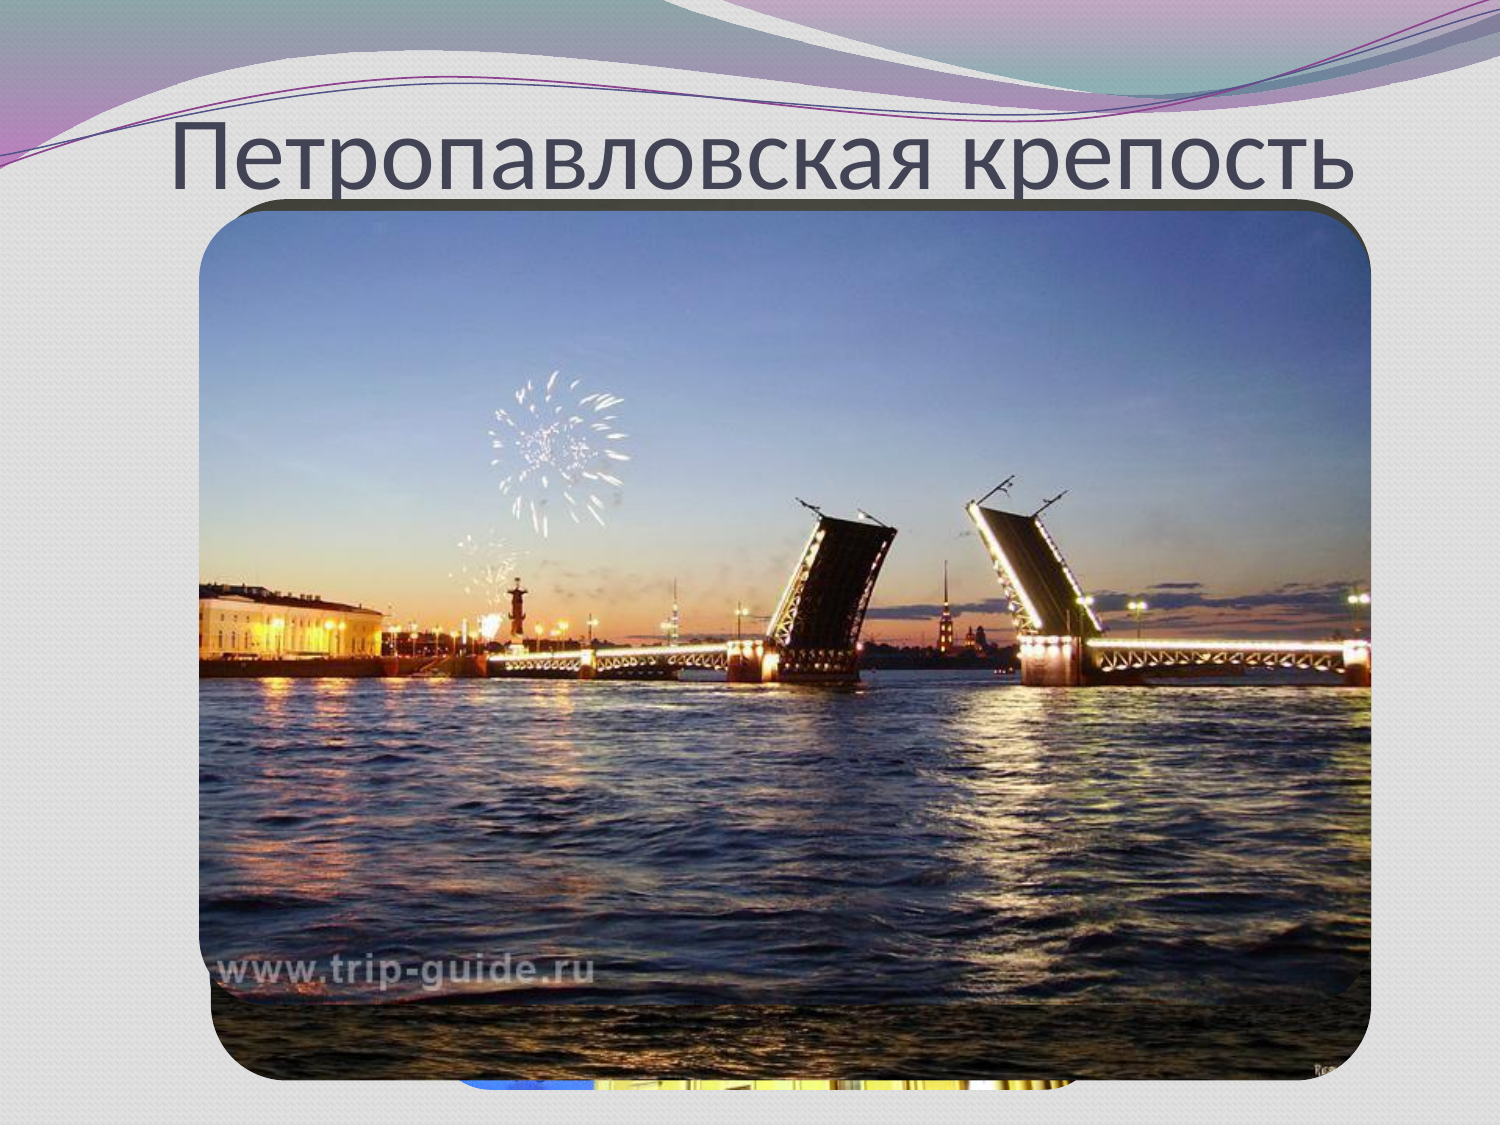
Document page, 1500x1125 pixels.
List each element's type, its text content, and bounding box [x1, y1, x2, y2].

picture [198, 198, 1372, 1005]
picture [210, 1014, 1372, 1081]
title Петропавловская крепость [75, 35, 1425, 211]
